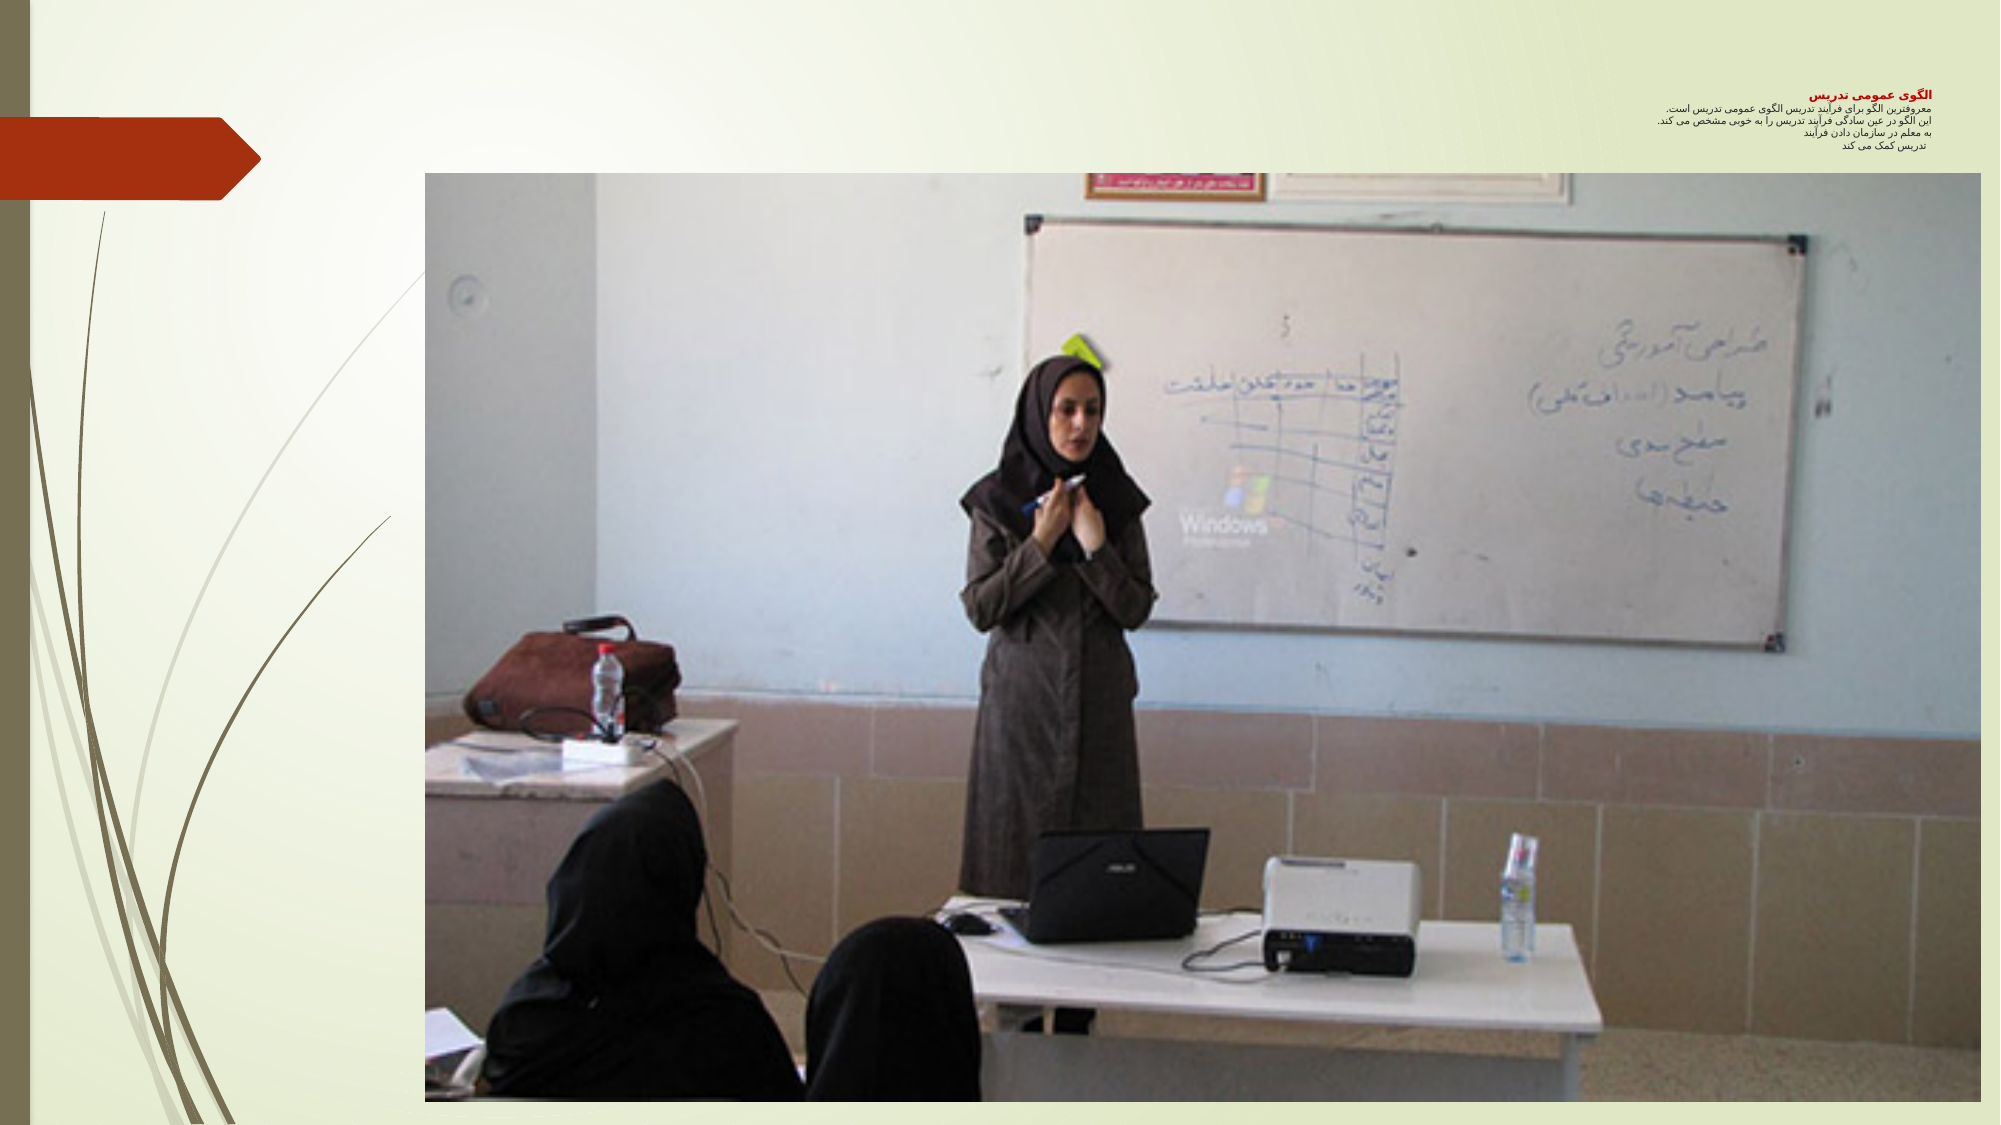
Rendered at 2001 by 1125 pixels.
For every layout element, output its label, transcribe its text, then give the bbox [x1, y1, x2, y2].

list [425, 172, 1981, 1102]
title الگوی عمومی تدریس معروفترین الگو برای فرآیند تدریس الگوی عمومی تدریس است. این الگو در عین سادگی فرآیند تدریس را به خوبی مشخص می کند. به معلم در سازمان دادن فرآیند تدریس کمک می کند [425, 80, 1948, 172]
